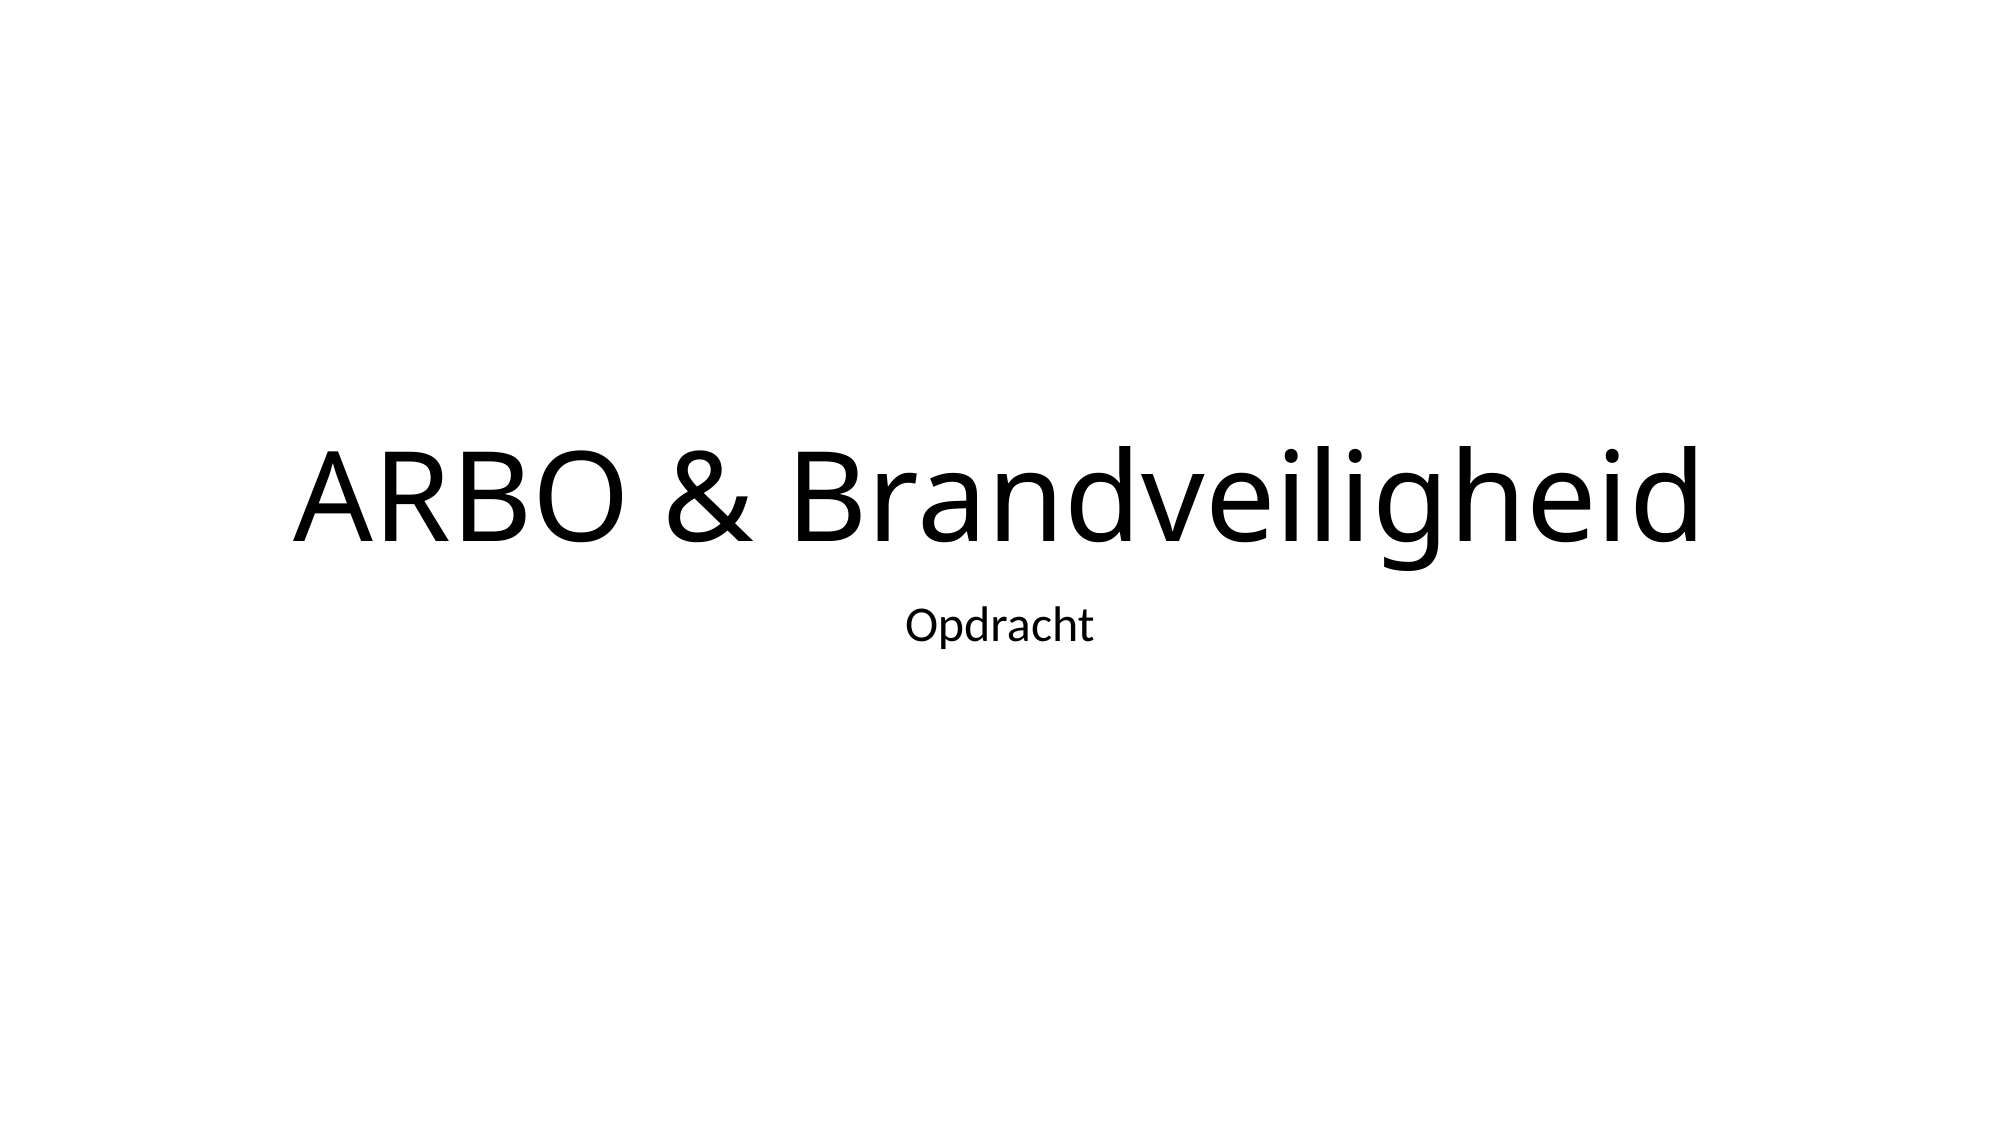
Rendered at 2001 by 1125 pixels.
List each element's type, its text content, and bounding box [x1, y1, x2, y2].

subtitle Opdracht [249, 590, 1750, 863]
title ARBO & Brandveiligheid [249, 184, 1750, 576]
